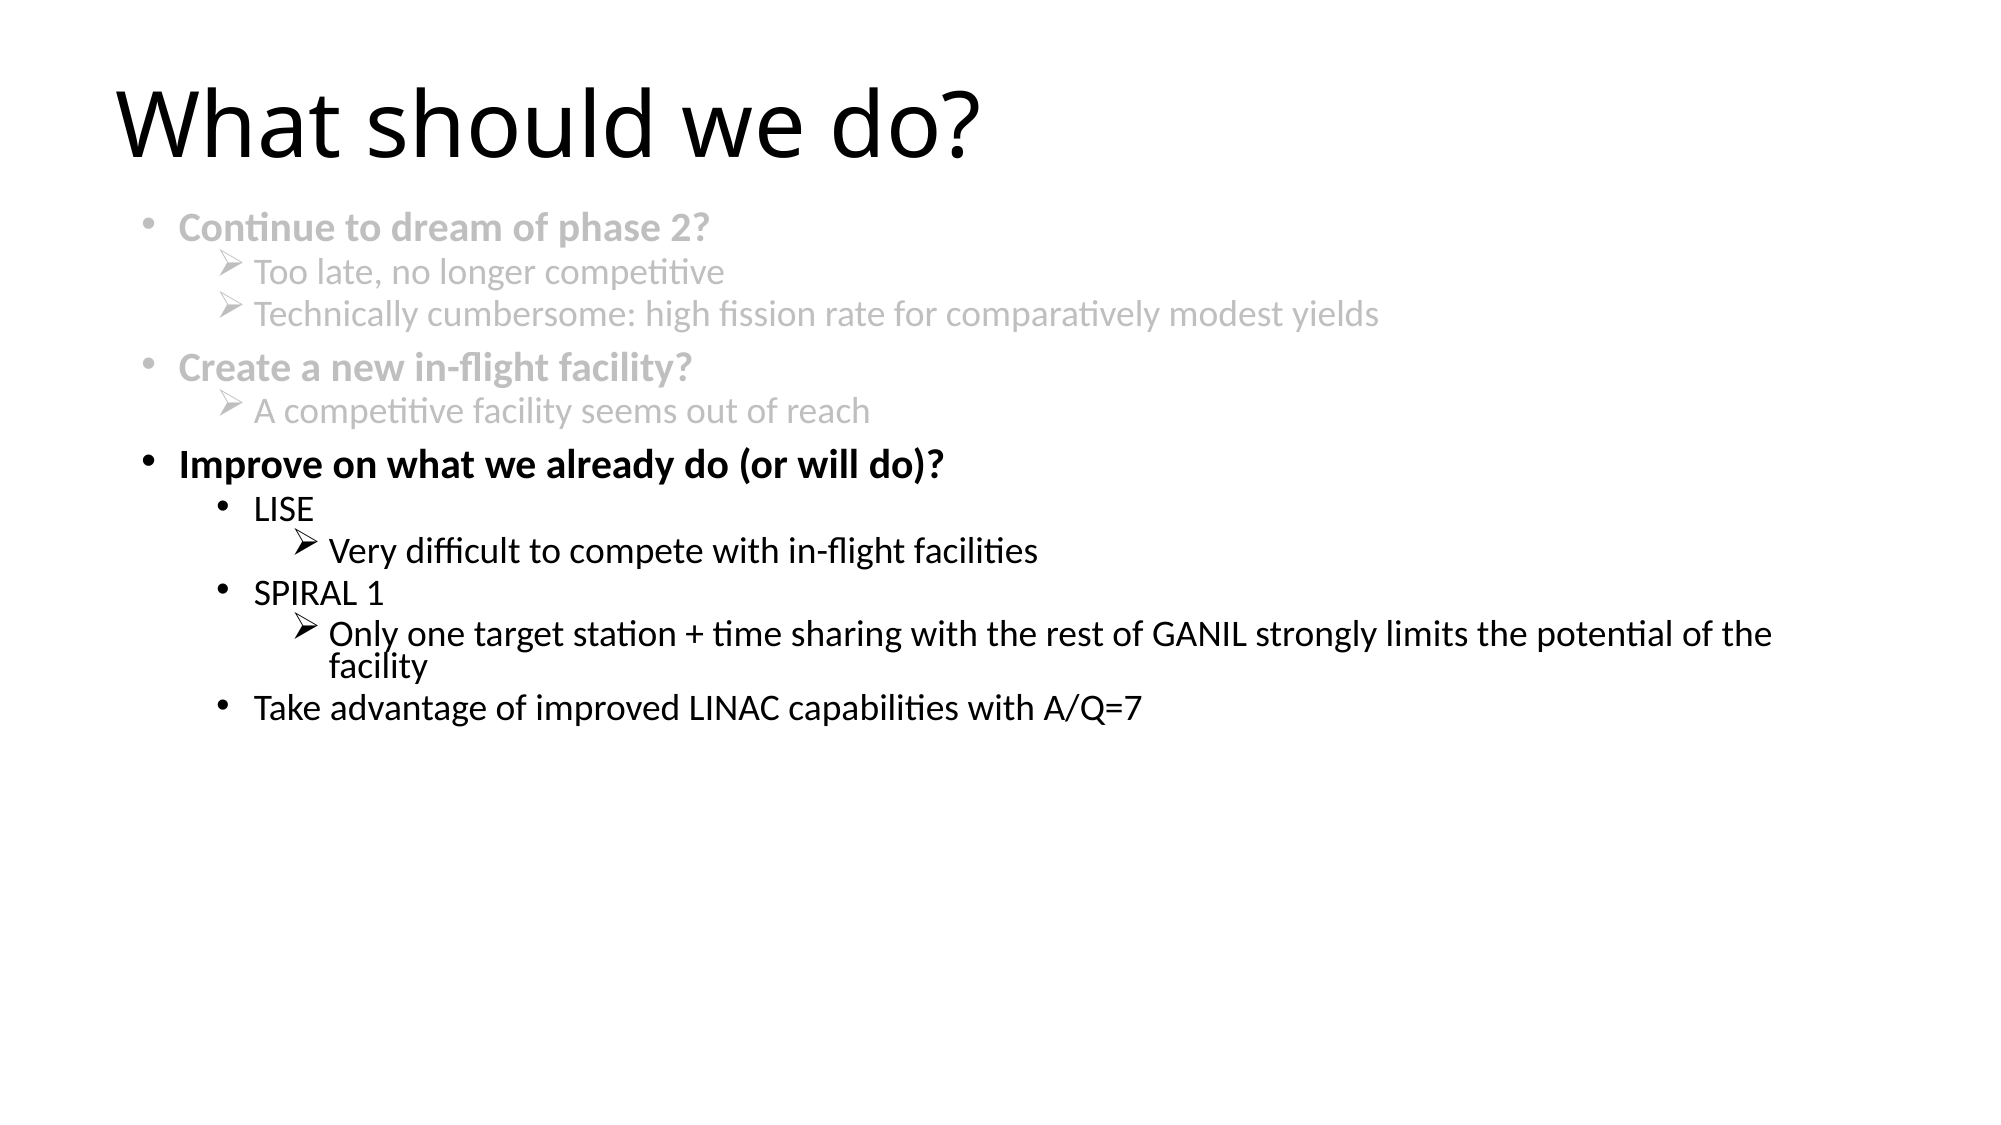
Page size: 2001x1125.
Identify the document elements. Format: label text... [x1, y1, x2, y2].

title What should we do? [100, 19, 1826, 237]
list Continue to dream of phase 2? Too late, no longer competitive Technically cumbersome: high fission rate for comparatively modest yields Create a new in-flight facility? A competitive facility seems out of reach Improve on what we already do (or will do)? LISE Very difficult to compete with in-flight facilities SPIRAL 1 Only one target station + time sharing with the rest of GANIL strongly limits the potential of the facility Take advantage of improved LINAC capabilities with A/Q=7 [126, 206, 1852, 1065]
